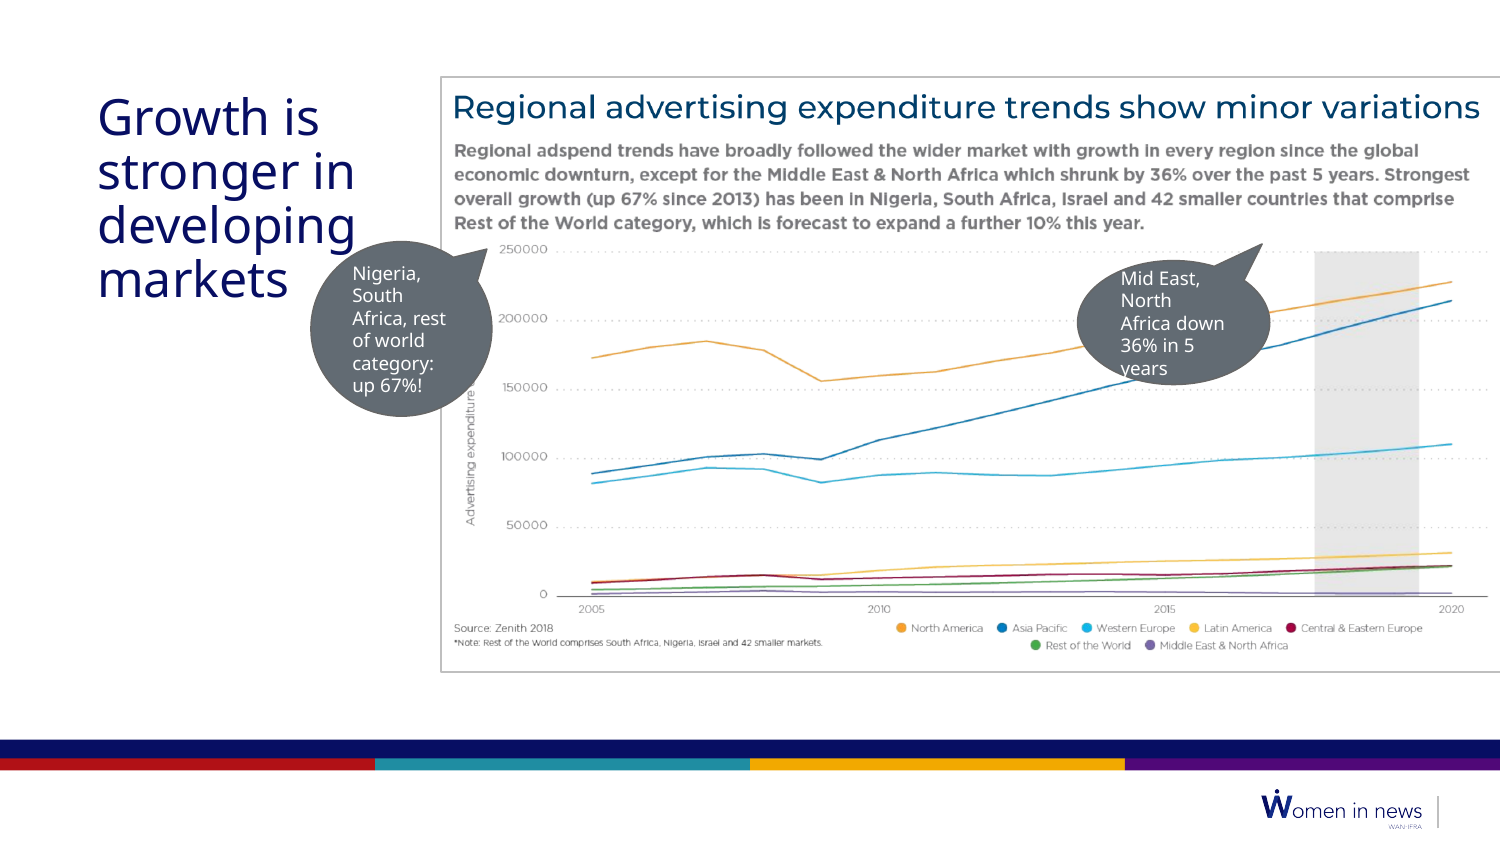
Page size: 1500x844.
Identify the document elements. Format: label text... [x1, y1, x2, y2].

title Growth is stronger in developing markets [82, 77, 440, 329]
text_box Nigeria, South Africa, rest of world category: up 67%! [310, 241, 436, 417]
text_box [1077, 679, 1149, 809]
picture [1261, 789, 1422, 829]
picture [441, 77, 1500, 672]
